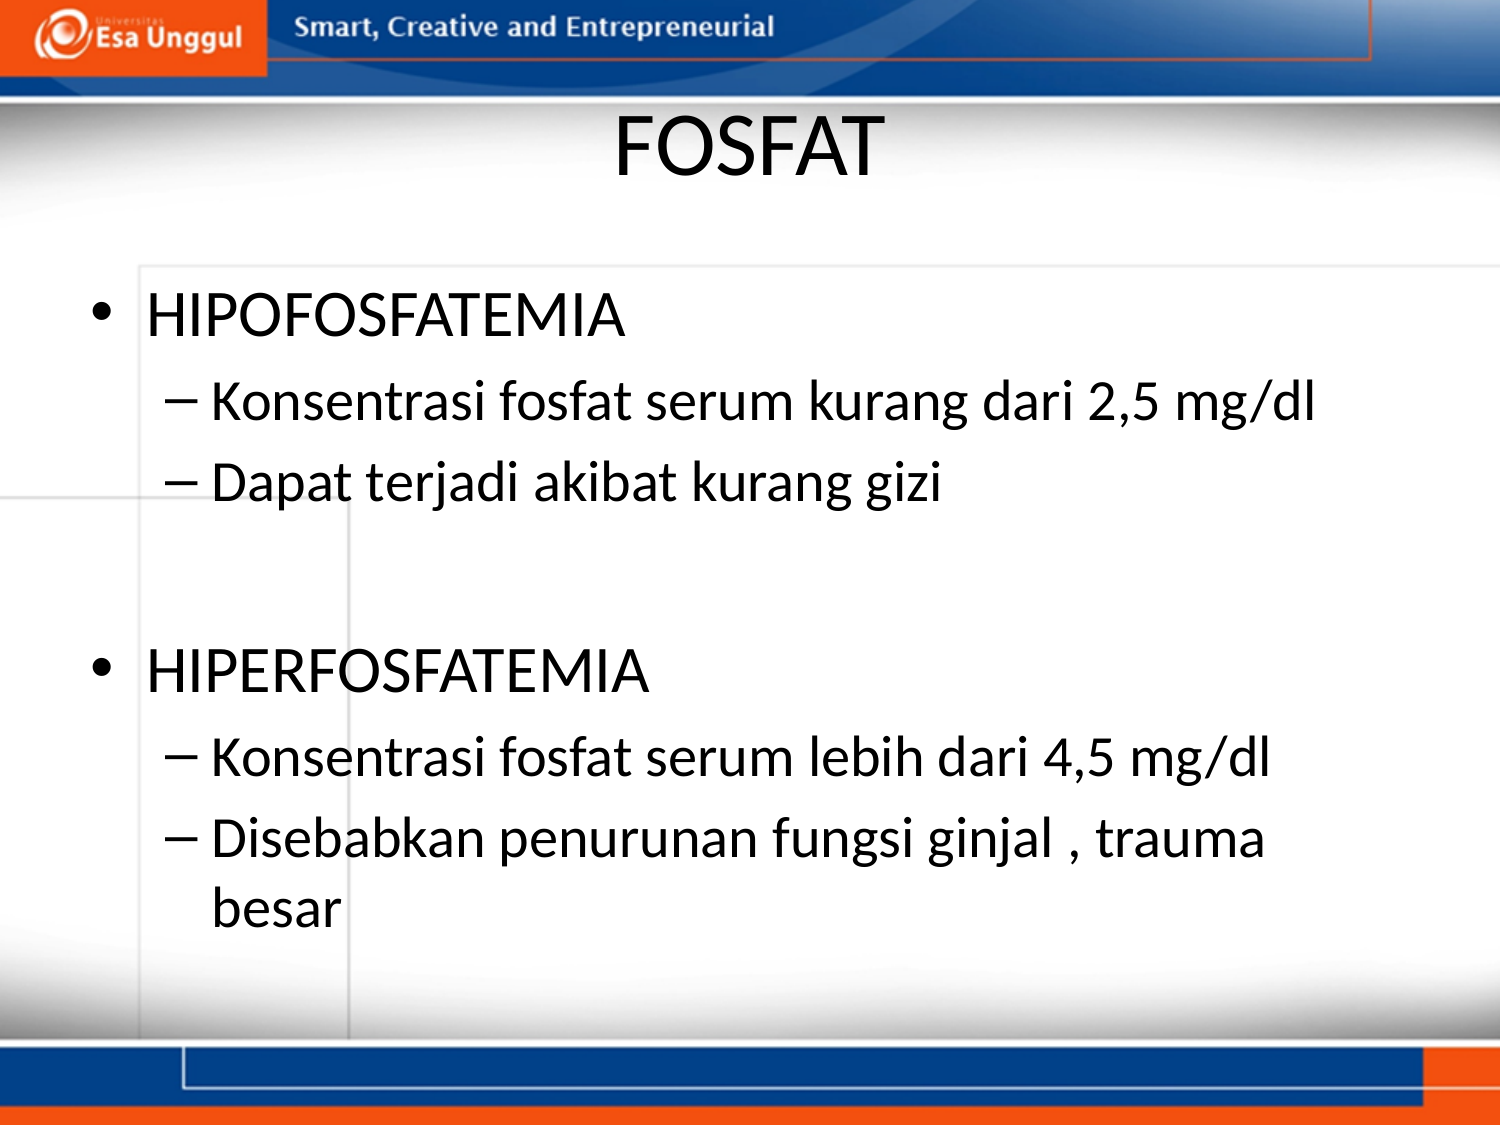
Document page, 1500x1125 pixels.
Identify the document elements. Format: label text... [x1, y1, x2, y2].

list HIPOFOSFATEMIA Konsentrasi fosfat serum kurang dari 2,5 mg/dl Dapat terjadi akibat kurang gizi HIPERFOSFATEMIA Konsentrasi fosfat serum lebih dari 4,5 mg/dl Disebabkan penurunan fungsi ginjal , trauma besar [75, 262, 1425, 1005]
title FOSFAT [75, 45, 1425, 233]
picture [0, 0, 1500, 1125]
